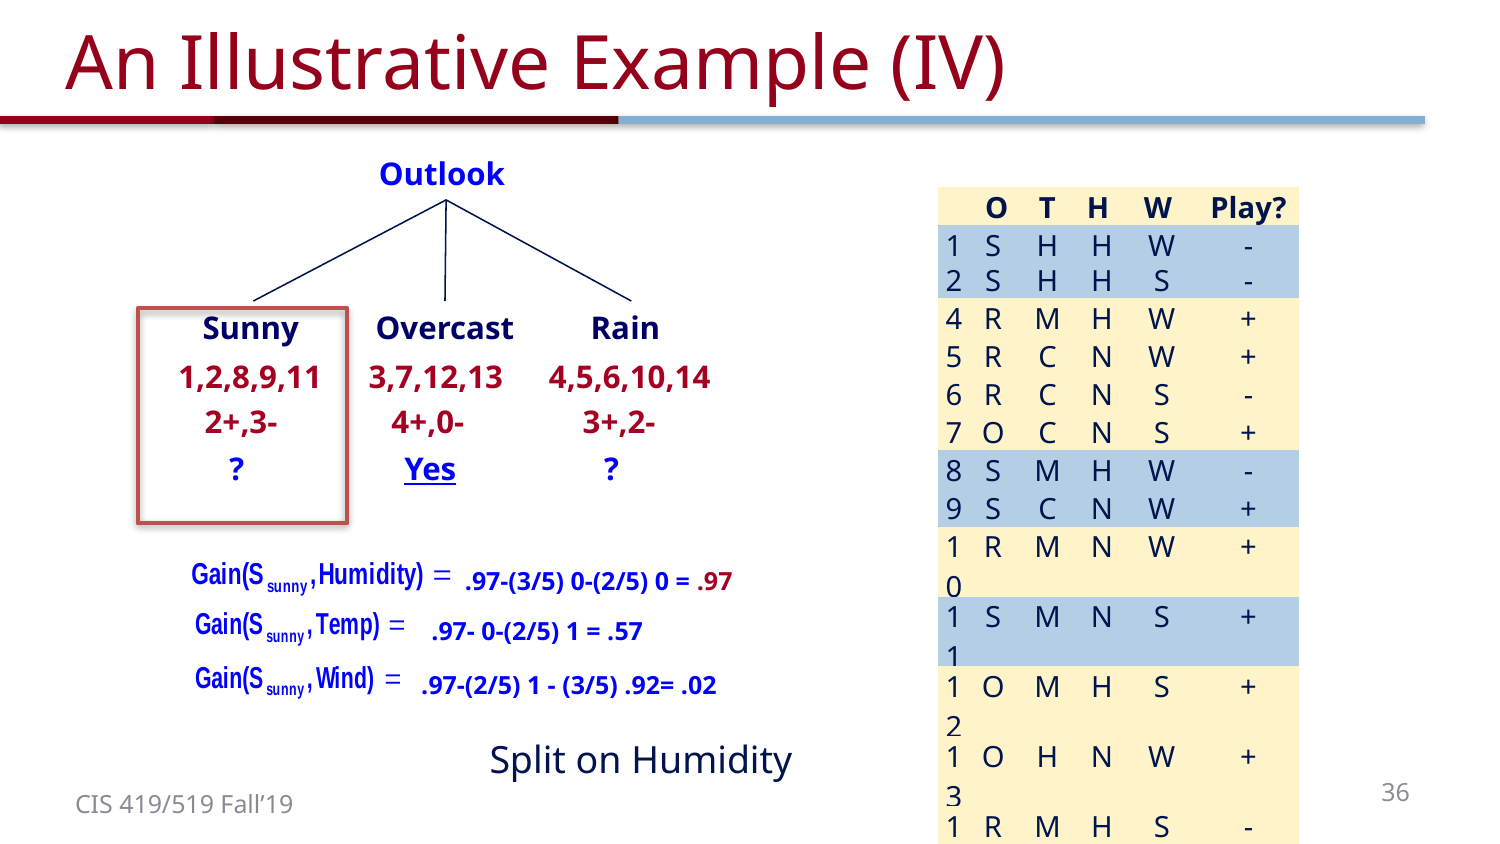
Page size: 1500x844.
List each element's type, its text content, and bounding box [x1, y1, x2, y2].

table_cell S [1126, 806, 1198, 844]
table_cell S [969, 488, 1017, 527]
table_cell M [1017, 450, 1078, 488]
table_header W [1126, 187, 1198, 225]
table_cell S [969, 450, 1017, 488]
table_cell 9 [938, 488, 969, 527]
table_cell H [1078, 666, 1126, 736]
text_box [137, 308, 348, 524]
table_cell H [1078, 450, 1126, 488]
table_cell S [969, 597, 1017, 666]
table_cell + [1198, 666, 1299, 736]
table_cell + [1198, 412, 1299, 450]
table_cell 11 [938, 597, 969, 666]
table_cell - [1198, 806, 1299, 844]
table_cell C [1017, 412, 1078, 450]
table_cell N [1078, 488, 1126, 527]
table_cell 4 [938, 298, 969, 336]
table_cell - [1198, 225, 1299, 260]
table_cell R [969, 336, 1017, 374]
table_header H [1078, 187, 1126, 225]
table_cell - [1198, 374, 1299, 412]
text_box Split on Humidity [474, 728, 808, 789]
table_cell W [1126, 527, 1198, 597]
table_cell S [1126, 666, 1198, 736]
table_cell W [1126, 488, 1198, 527]
table_cell N [1078, 527, 1126, 597]
table_cell M [1017, 597, 1078, 666]
table_cell S [1126, 260, 1198, 298]
table_header T [1017, 187, 1078, 225]
table_cell 8 [938, 450, 969, 488]
table_cell R [969, 374, 1017, 412]
table_cell 1 [938, 225, 969, 260]
table_cell S [969, 225, 1017, 260]
table_cell H [1078, 806, 1126, 844]
table_cell M [1017, 527, 1078, 597]
table_cell W [1126, 736, 1198, 806]
table_cell S [969, 260, 1017, 298]
table_cell M [1017, 298, 1078, 336]
table_cell 6 [938, 374, 969, 412]
table_cell C [1017, 336, 1078, 374]
table_cell N [1078, 374, 1126, 412]
slide_number 36 [1299, 770, 1425, 816]
table_cell + [1198, 336, 1299, 374]
table_cell 10 [938, 527, 969, 597]
table_cell H [1017, 225, 1078, 260]
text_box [187, 554, 748, 708]
table_cell O [969, 412, 1017, 450]
table_cell O [969, 736, 1017, 806]
table_cell 7 [938, 412, 969, 450]
table_cell + [1198, 597, 1299, 666]
table_cell R [969, 298, 1017, 336]
table_cell R [969, 527, 1017, 597]
table_cell N [1078, 597, 1126, 666]
table_cell R [969, 806, 1017, 844]
table_cell S [1126, 412, 1198, 450]
table_cell H [1078, 260, 1126, 298]
table_cell N [1078, 736, 1126, 806]
table_header Play? [1198, 187, 1299, 225]
table_header O [969, 187, 1017, 225]
table_cell H [1017, 260, 1078, 298]
table_cell 14 [938, 806, 969, 844]
table_cell H [1078, 225, 1126, 260]
table_cell + [1198, 298, 1299, 336]
table_cell W [1126, 450, 1198, 488]
table_cell N [1078, 336, 1126, 374]
table_cell O [969, 666, 1017, 736]
table_cell W [1126, 336, 1198, 374]
table_cell H [1017, 736, 1078, 806]
table_cell H [1078, 298, 1126, 336]
table_cell - [1198, 260, 1299, 298]
title An Illustrative Example (IV) [50, 2, 1401, 117]
table_cell S [1126, 597, 1198, 666]
table_cell 2 [938, 260, 969, 298]
table_cell 12 [938, 666, 969, 736]
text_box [165, 146, 724, 495]
table_cell 5 [938, 336, 969, 374]
table_cell M [1017, 806, 1078, 844]
table_cell N [1078, 412, 1126, 450]
table_cell + [1198, 488, 1299, 527]
table_cell + [1198, 736, 1299, 806]
table_cell W [1126, 298, 1198, 336]
table_cell + [1198, 527, 1299, 597]
table_header [938, 187, 969, 225]
table_cell S [1126, 374, 1198, 412]
table_cell M [1017, 666, 1078, 736]
table_cell - [1198, 450, 1299, 488]
table_cell W [1126, 225, 1198, 260]
table_cell C [1017, 488, 1078, 527]
table_cell 13 [938, 736, 969, 806]
table_cell C [1017, 374, 1078, 412]
